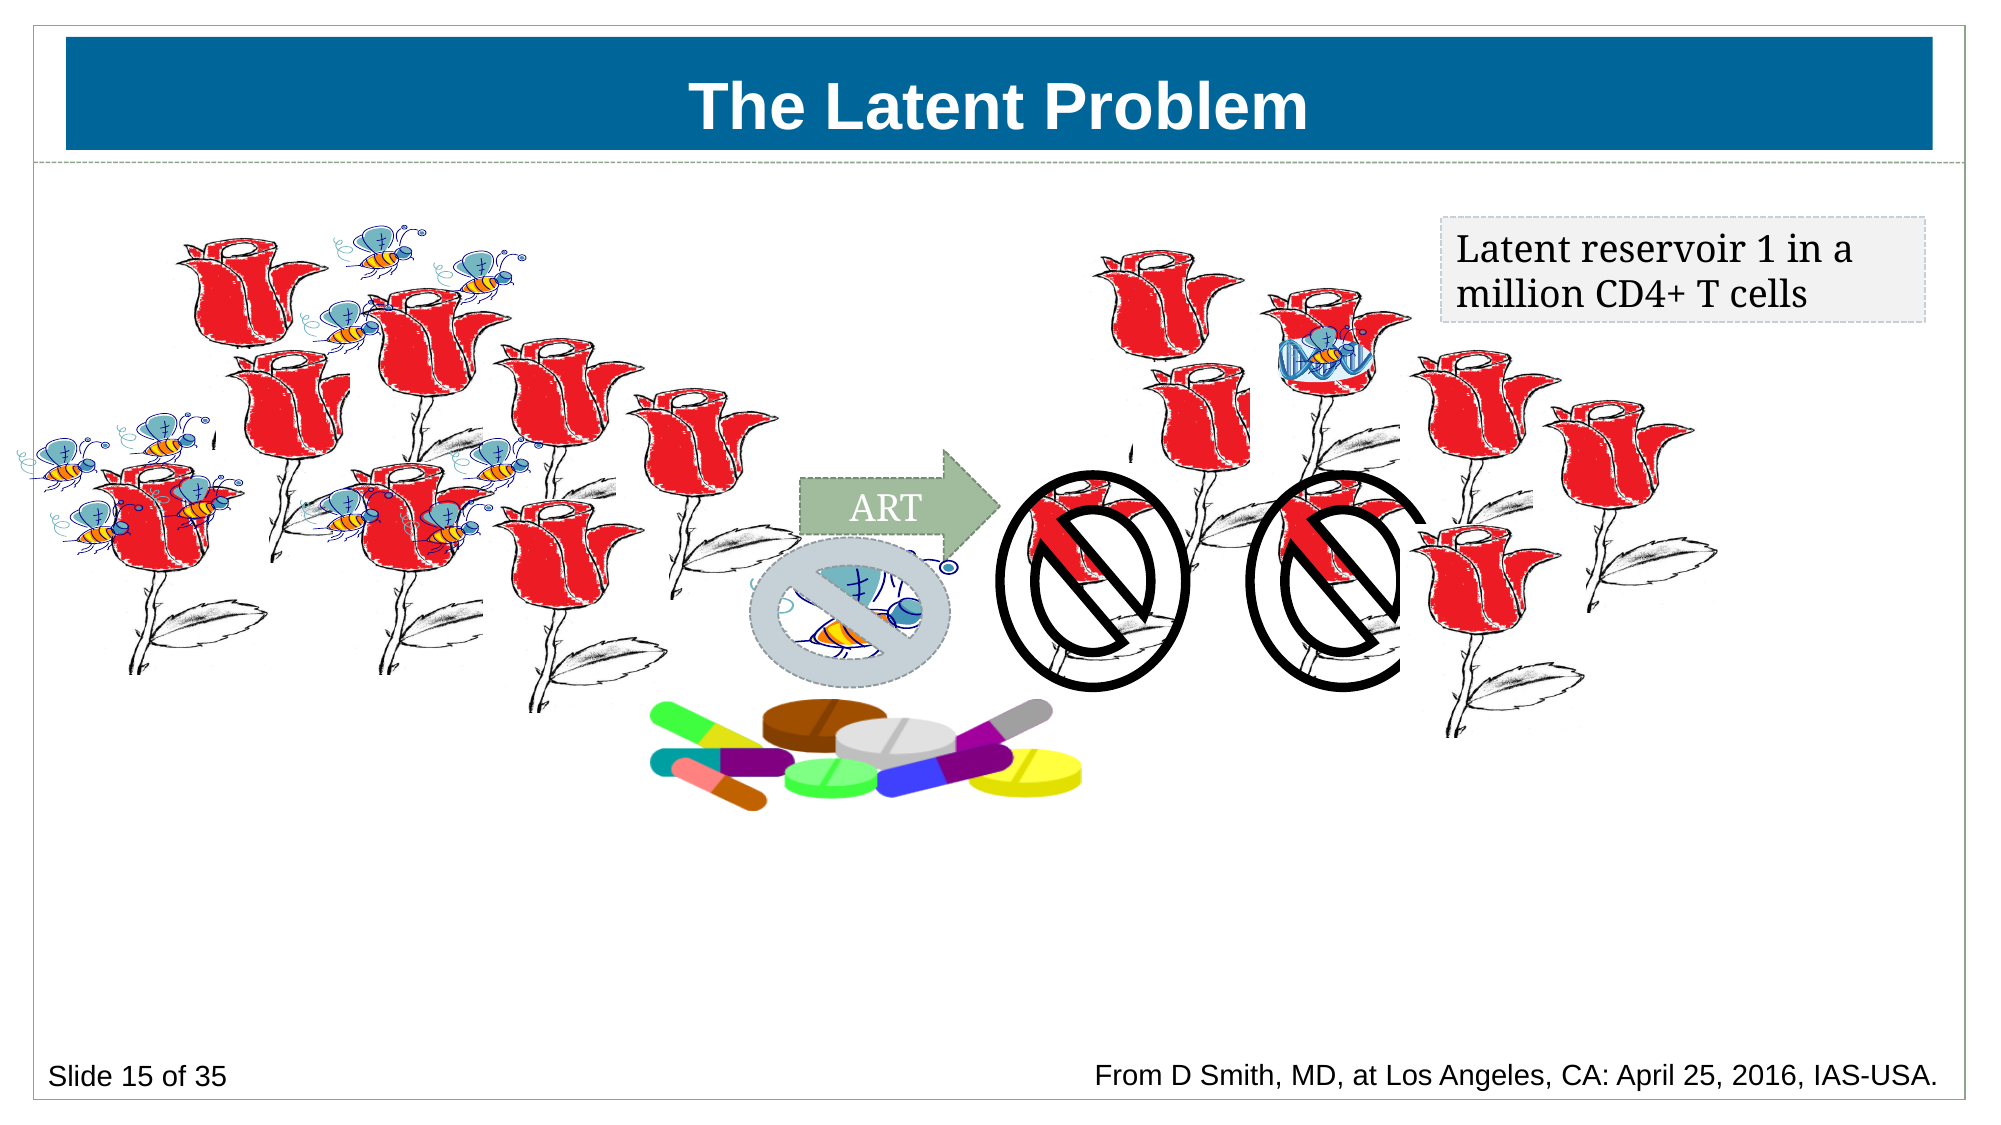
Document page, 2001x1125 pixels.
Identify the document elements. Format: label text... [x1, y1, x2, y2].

picture [149, 474, 244, 531]
text_box [820, 684, 884, 689]
title The Latent Problem [66, 36, 1933, 150]
text_box [808, 536, 899, 546]
picture [299, 299, 394, 356]
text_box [83, 237, 803, 713]
text_box Latent reservoir 1 in a million CD4+ T cells [1440, 216, 1926, 323]
picture [749, 549, 959, 674]
picture [399, 499, 494, 556]
text_box ART [808, 449, 992, 548]
picture [433, 249, 527, 306]
picture [649, 699, 1082, 812]
picture [449, 437, 544, 493]
picture [49, 499, 144, 556]
picture [16, 437, 110, 493]
picture [333, 224, 427, 281]
picture [116, 412, 211, 468]
picture [999, 249, 1720, 738]
picture [299, 487, 394, 543]
